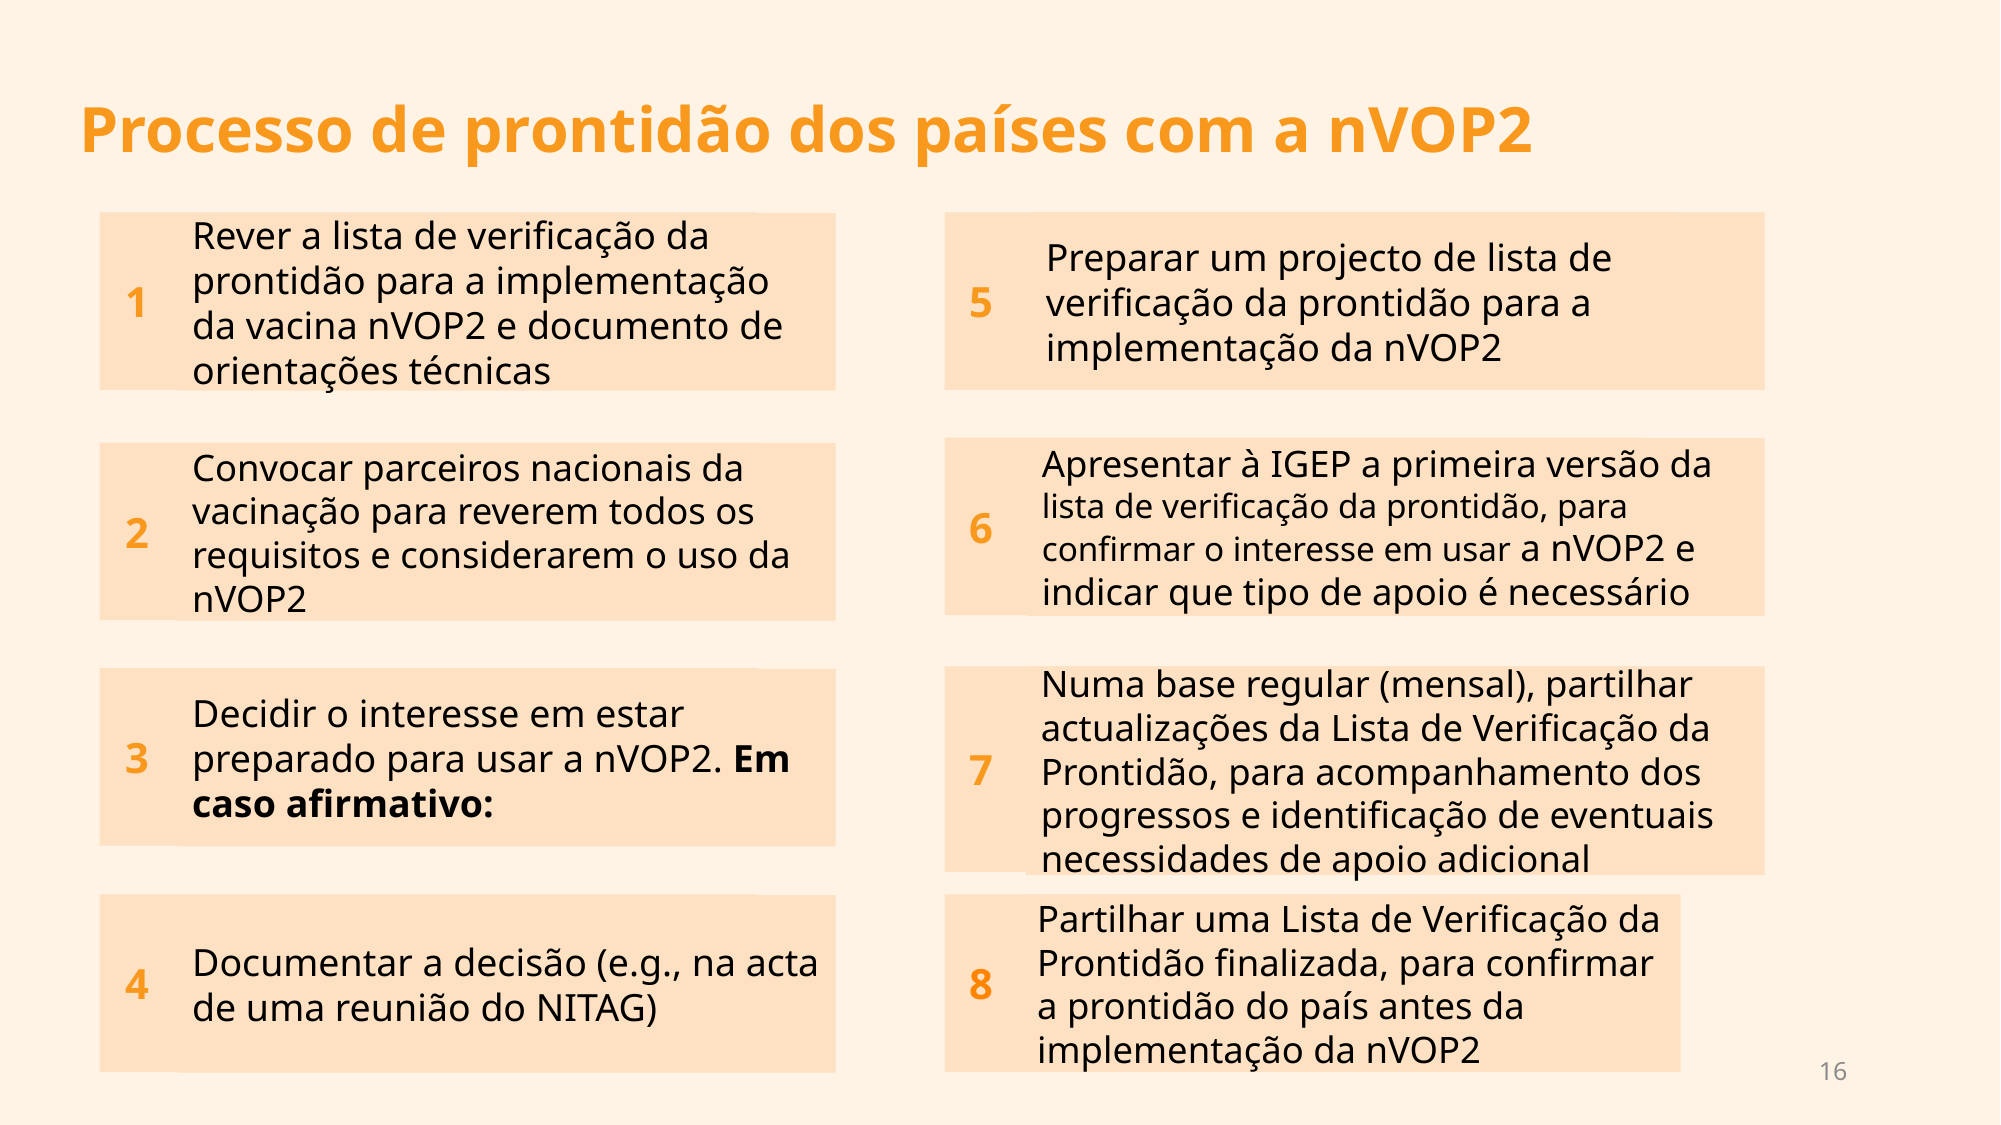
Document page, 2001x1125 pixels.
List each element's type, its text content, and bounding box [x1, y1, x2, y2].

text_box Processo de prontidão dos países com a nVOP2 [64, 82, 1726, 173]
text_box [944, 437, 1765, 616]
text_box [99, 442, 836, 621]
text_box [99, 894, 836, 1073]
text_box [944, 666, 1765, 875]
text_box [99, 668, 836, 847]
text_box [944, 212, 1765, 390]
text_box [944, 894, 1681, 1073]
slide_number 16 [1412, 1042, 1863, 1103]
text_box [99, 212, 836, 391]
